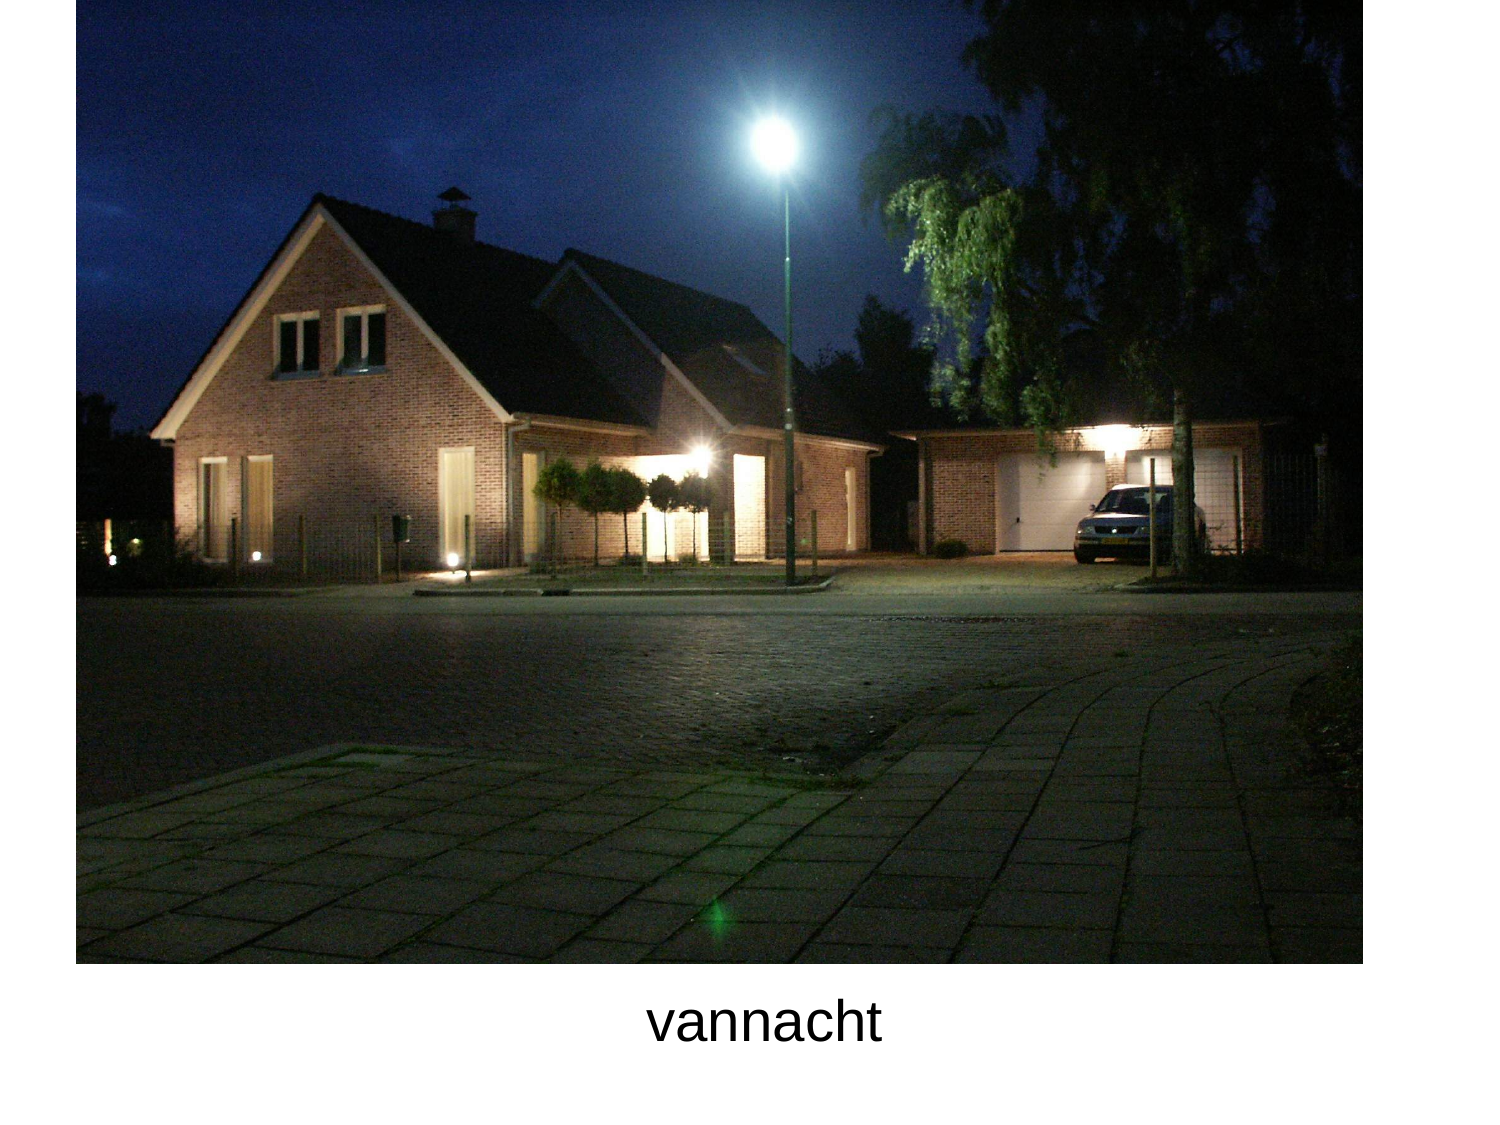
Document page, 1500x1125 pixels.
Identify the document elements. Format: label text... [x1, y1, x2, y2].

picture [76, 0, 1363, 965]
text_box vannacht [407, 976, 1122, 1125]
